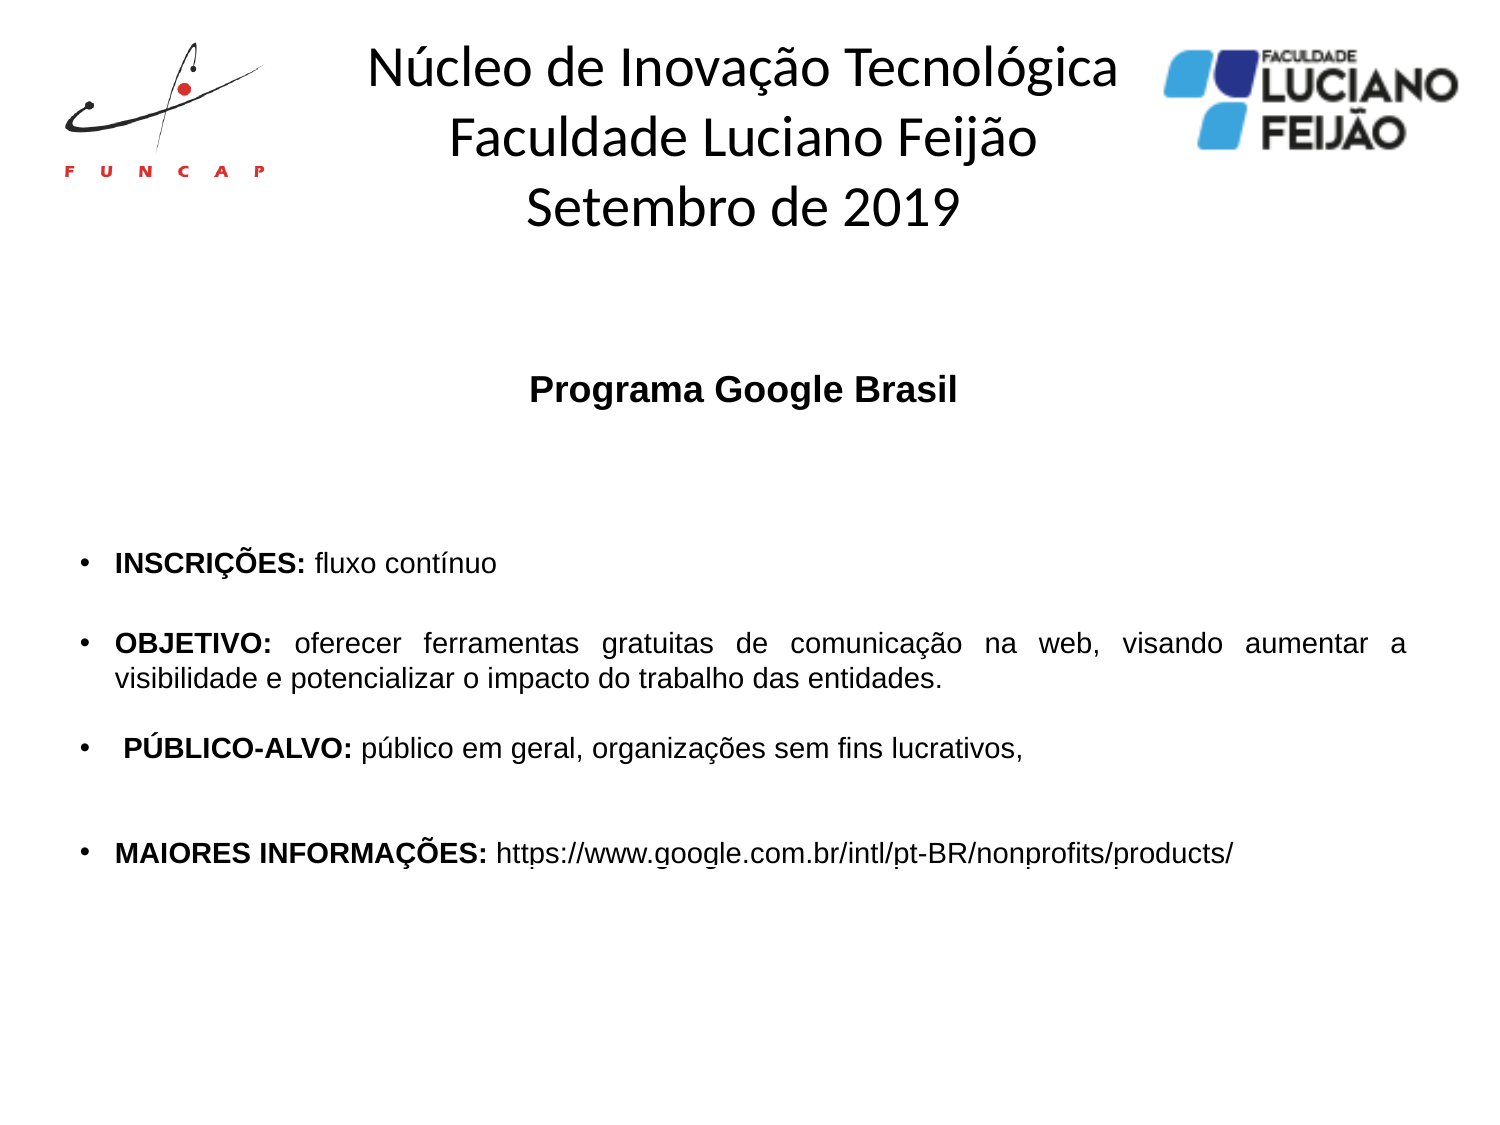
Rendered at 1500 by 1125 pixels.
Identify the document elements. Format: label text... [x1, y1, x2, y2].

picture [64, 42, 266, 178]
text_box Núcleo de Inovação Tecnológica Faculdade Luciano Feijão Setembro de 2019 [75, 45, 1413, 221]
text_box Programa Google Brasil INSCRIÇÕES: fluxo contínuo OBJETIVO: oferecer ferramentas gratuitas de comunicação na web, visando aumentar a visibilidade e potencializar o impacto do trabalho das entidades. PÚBLICO-ALVO: público em geral, organizações sem fins lucrativos, MAIORES INFORMAÇÕES: https://www.google.com.br/intl/pt-BR/nonprofits/products/ [64, 267, 1423, 1047]
picture [1159, 44, 1463, 157]
